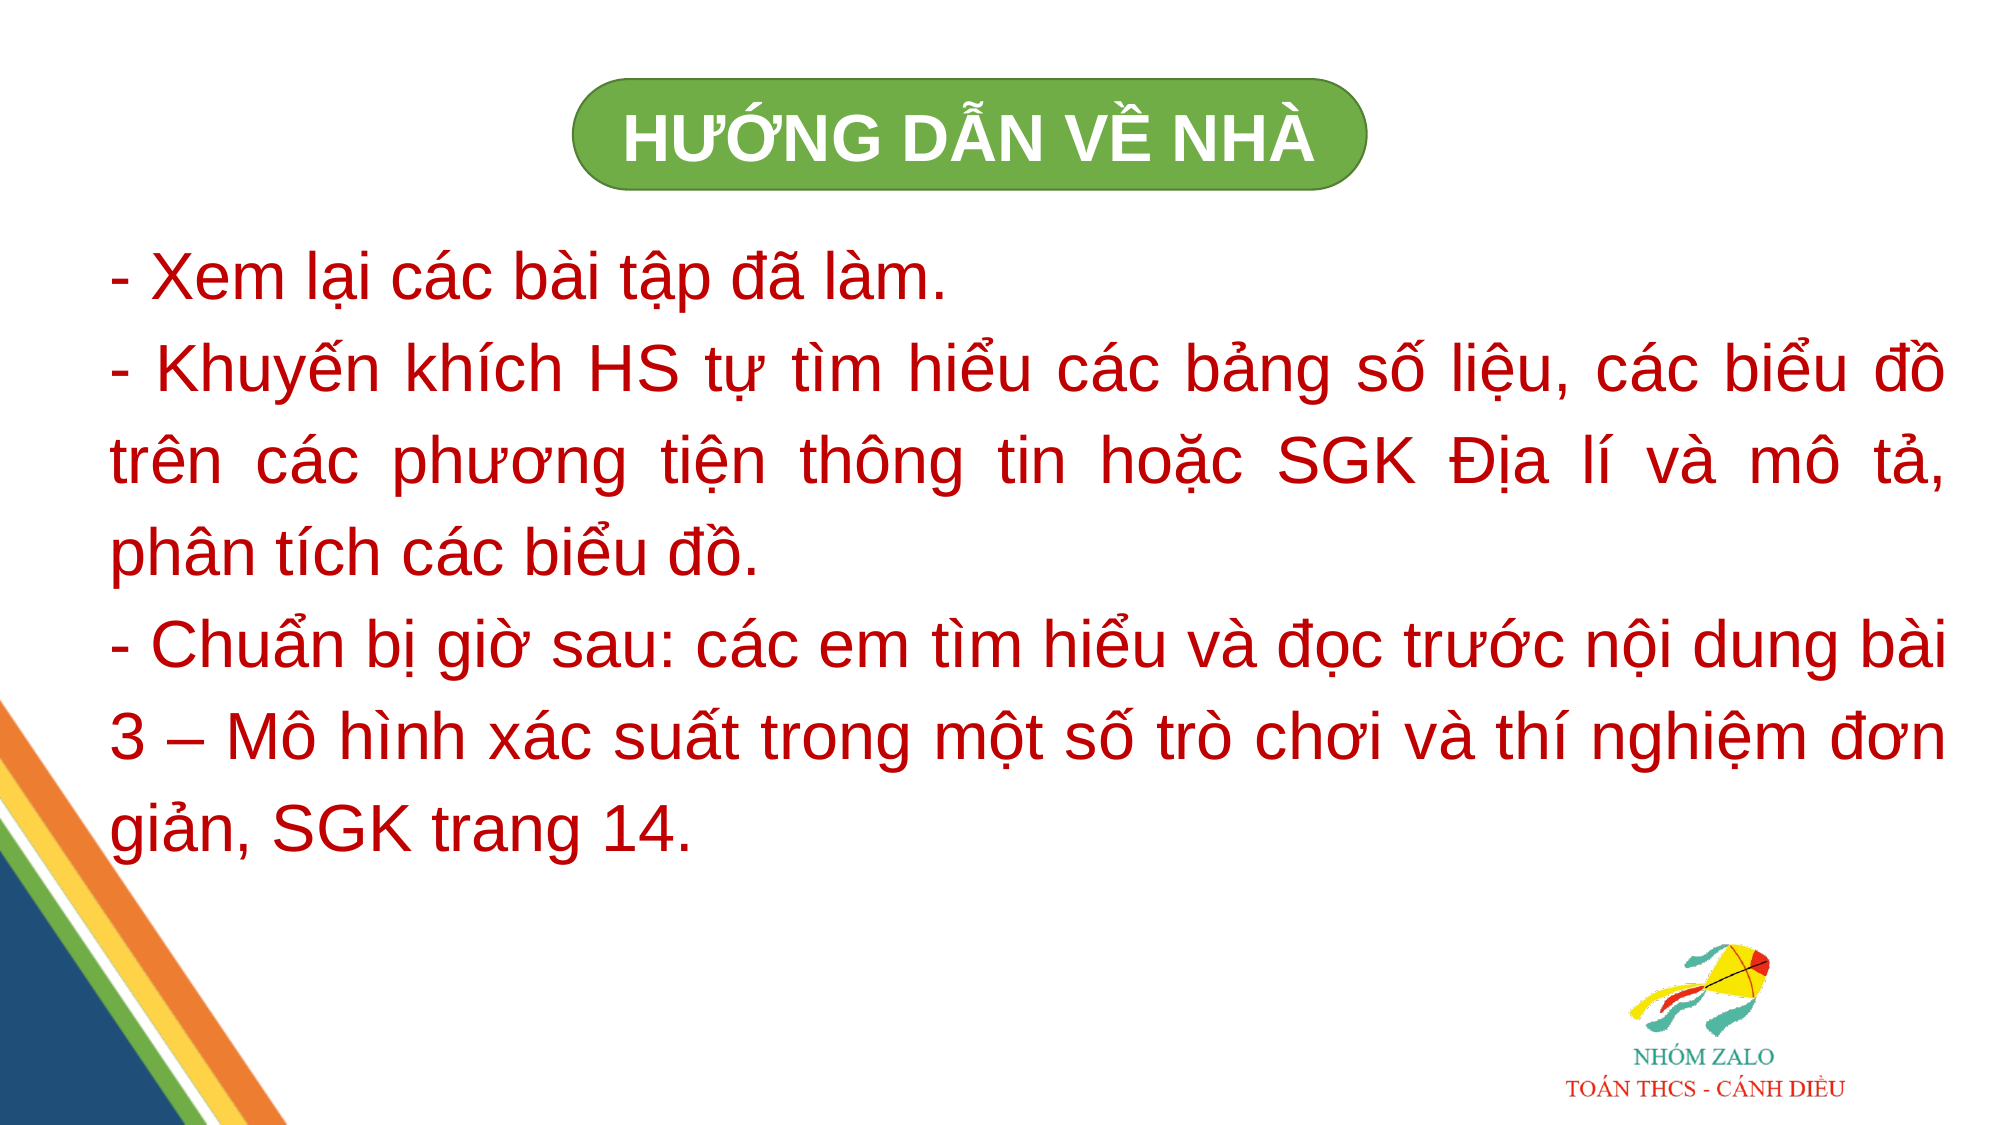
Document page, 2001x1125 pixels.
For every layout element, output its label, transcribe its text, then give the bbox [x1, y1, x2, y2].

picture [0, 699, 293, 1125]
text_box - Xem lại các bài tập đã làm. - Khuyến khích HS tự tìm hiểu các bảng số liệu, các biểu đồ trên các phương tiện thông tin hoặc SGK Địa lí và mô tả, phân tích các biểu đồ. - Chuẩn bị giờ sau: các em tìm hiểu và đọc trước nội dung bài 3 – Mô hình xác suất trong một số trò chơi và thí nghiệm đơn giản, SGK trang 14. [94, 213, 1964, 873]
picture [1543, 892, 1887, 1125]
text_box HƯỚNG DẪN VỀ NHÀ [571, 78, 1368, 191]
